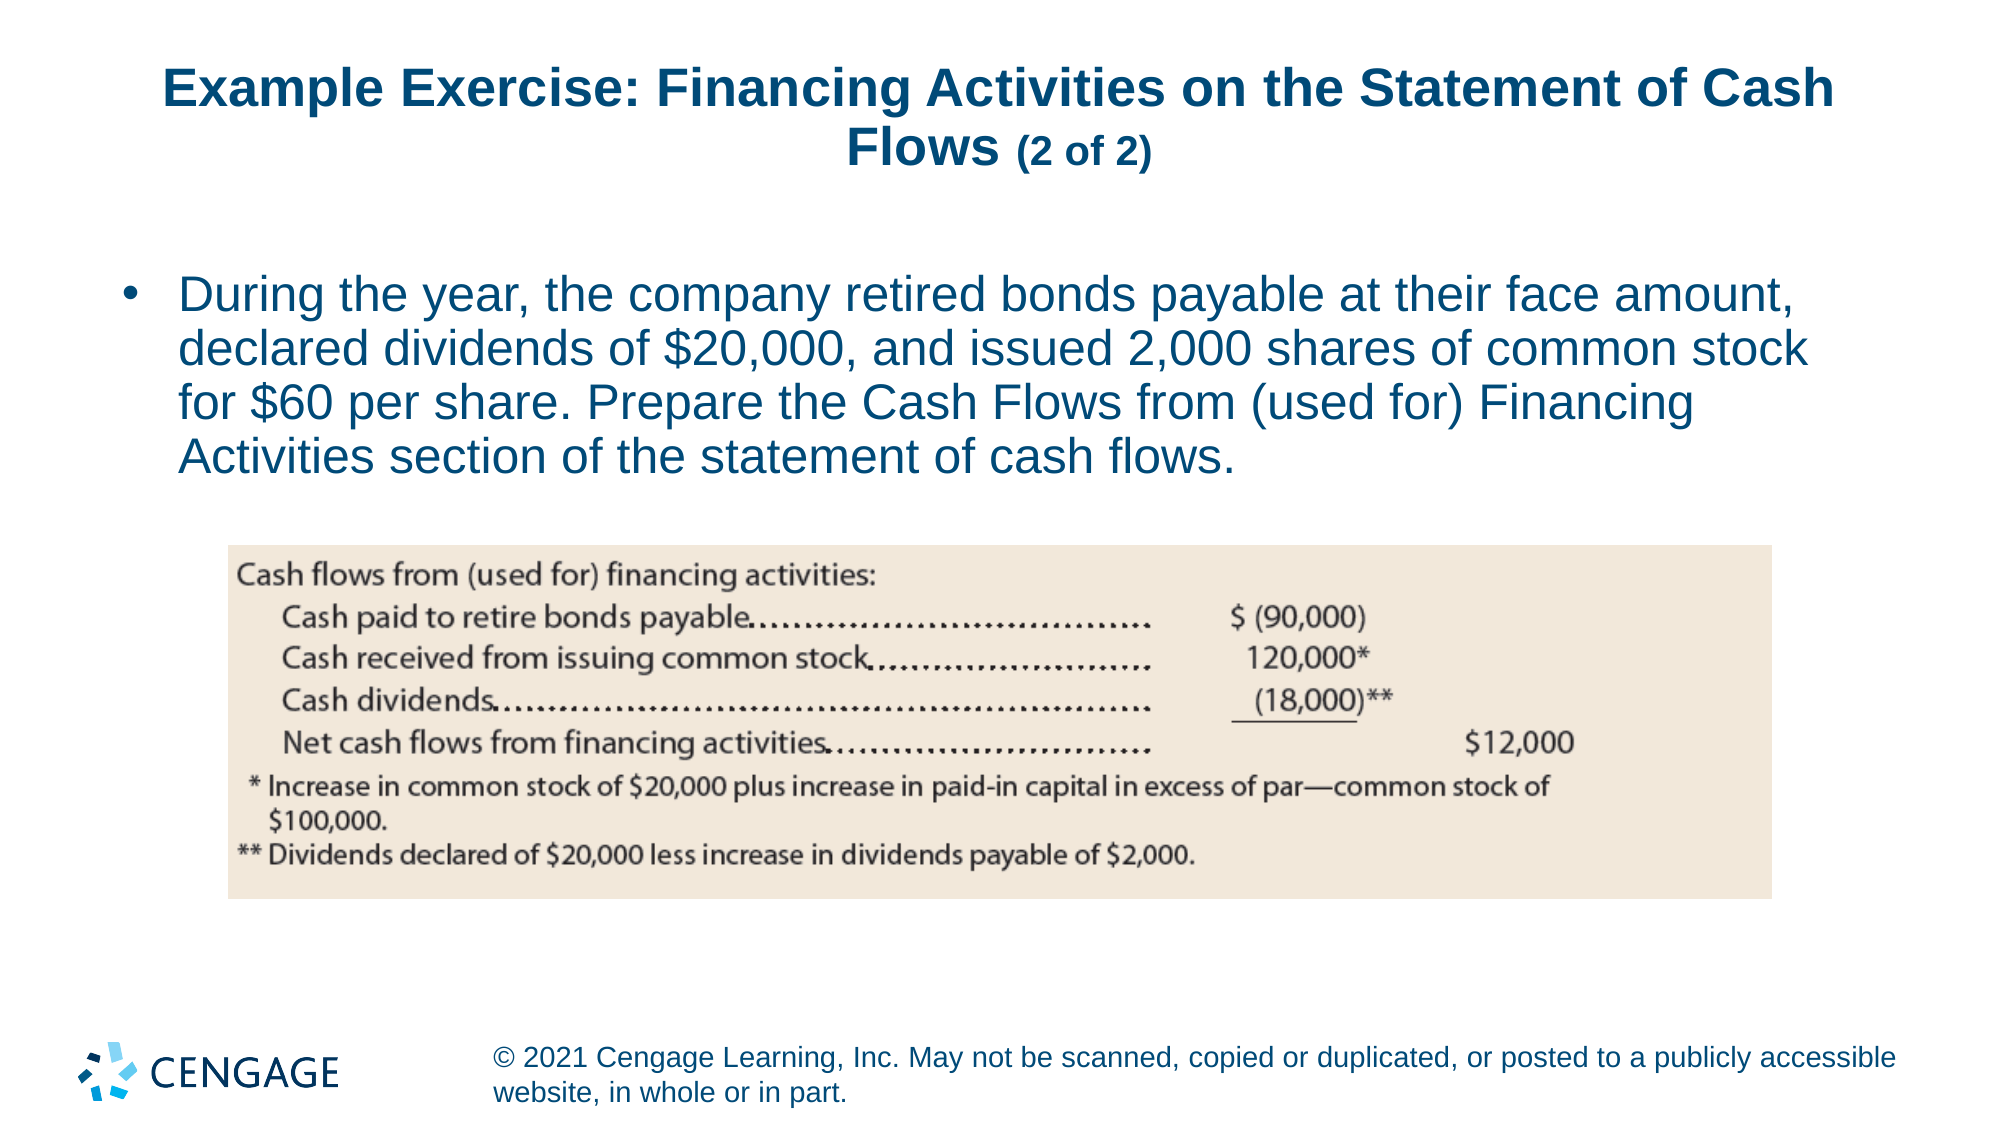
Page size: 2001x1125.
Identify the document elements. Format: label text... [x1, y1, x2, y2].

picture [78, 1042, 338, 1101]
picture [227, 544, 1772, 903]
list During the year, the company retired bonds payable at their face amount, declared dividends of $20,000, and issued 2,000 shares of common stock for $60 per share. Prepare the Cash Flows from (used for) Financing Activities section of the statement of cash flows. [121, 268, 1880, 563]
title Example Exercise: Financing Activities on the Statement of Cash Flows (2 of 2) [137, 59, 1863, 171]
